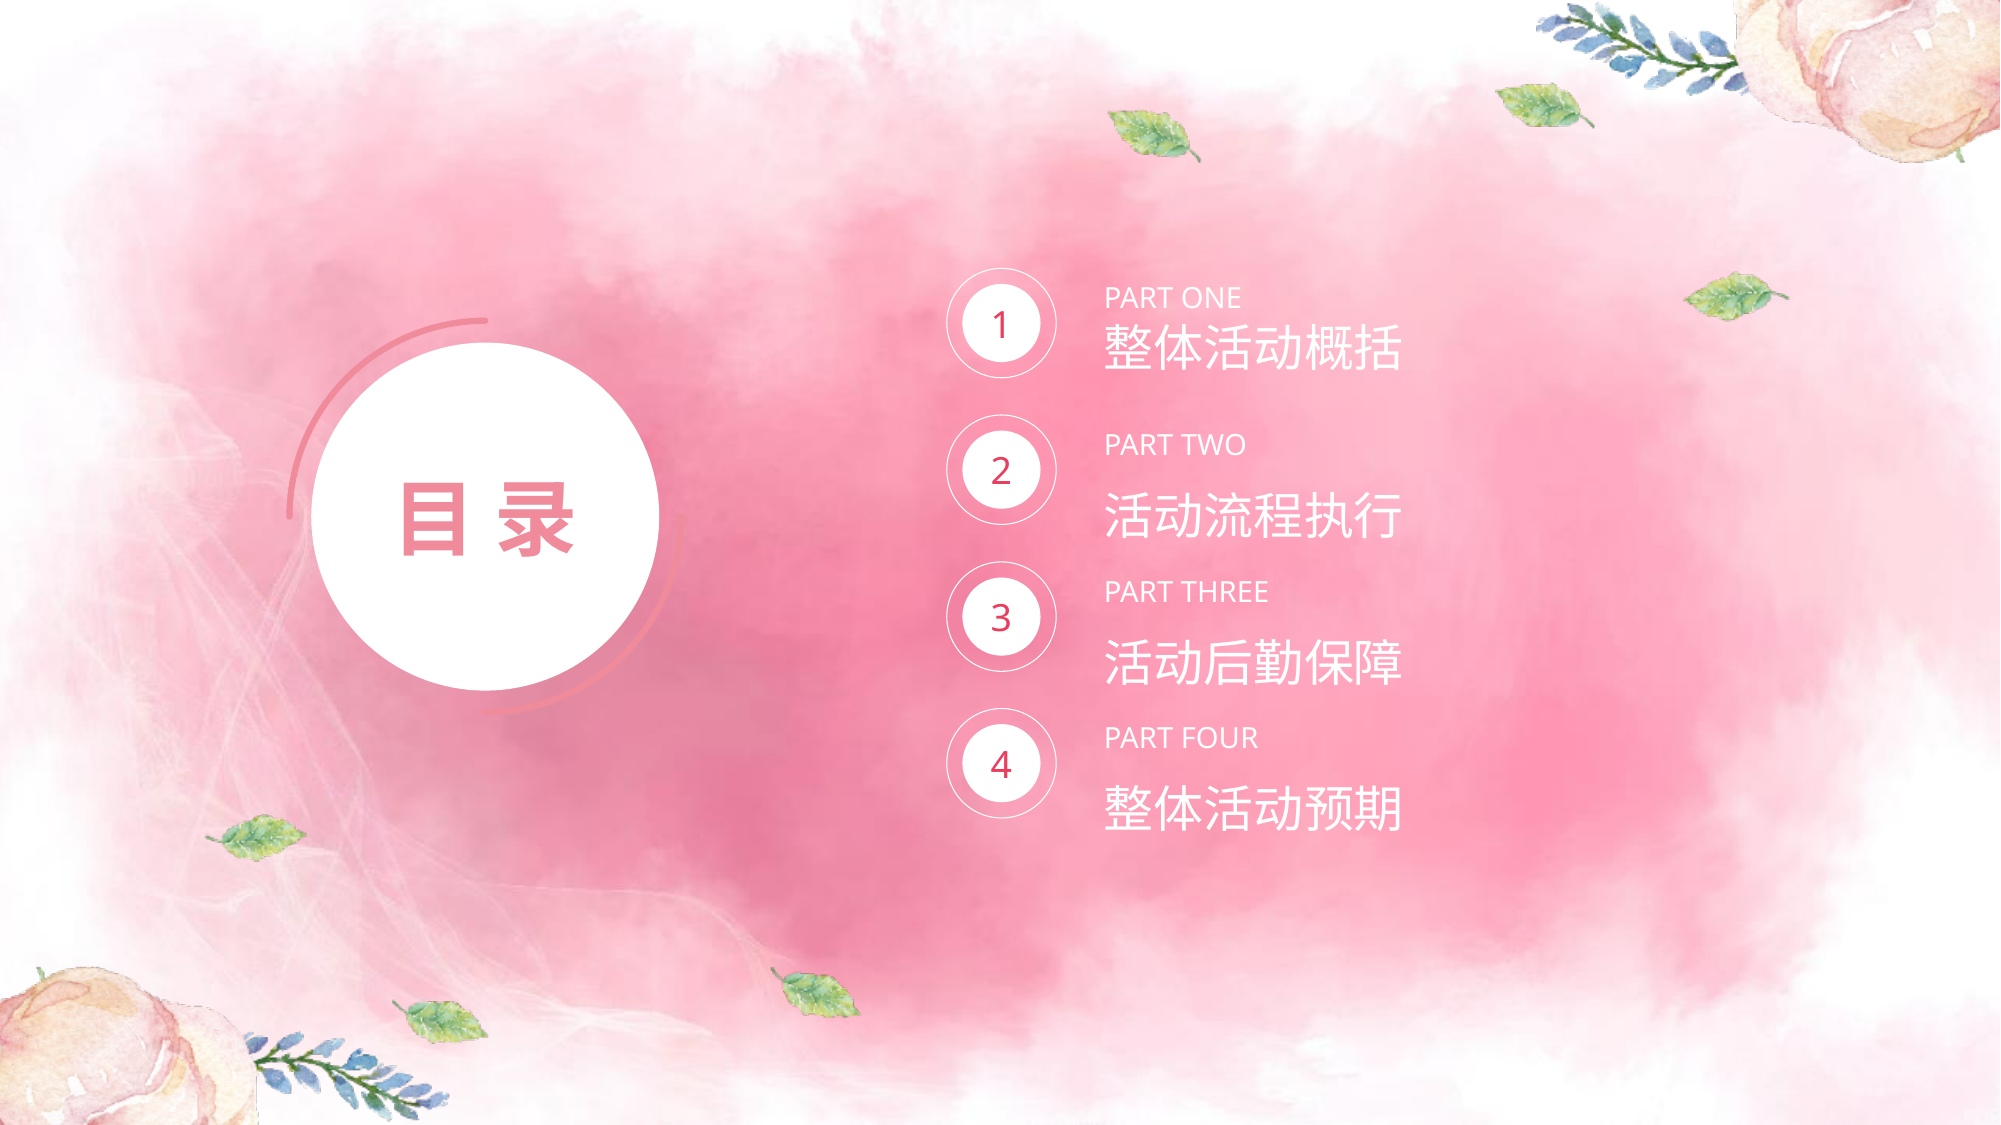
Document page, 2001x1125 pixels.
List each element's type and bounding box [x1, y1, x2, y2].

picture [0, 0, 2000, 1125]
text_box [289, 320, 681, 690]
text_box [946, 268, 1430, 839]
